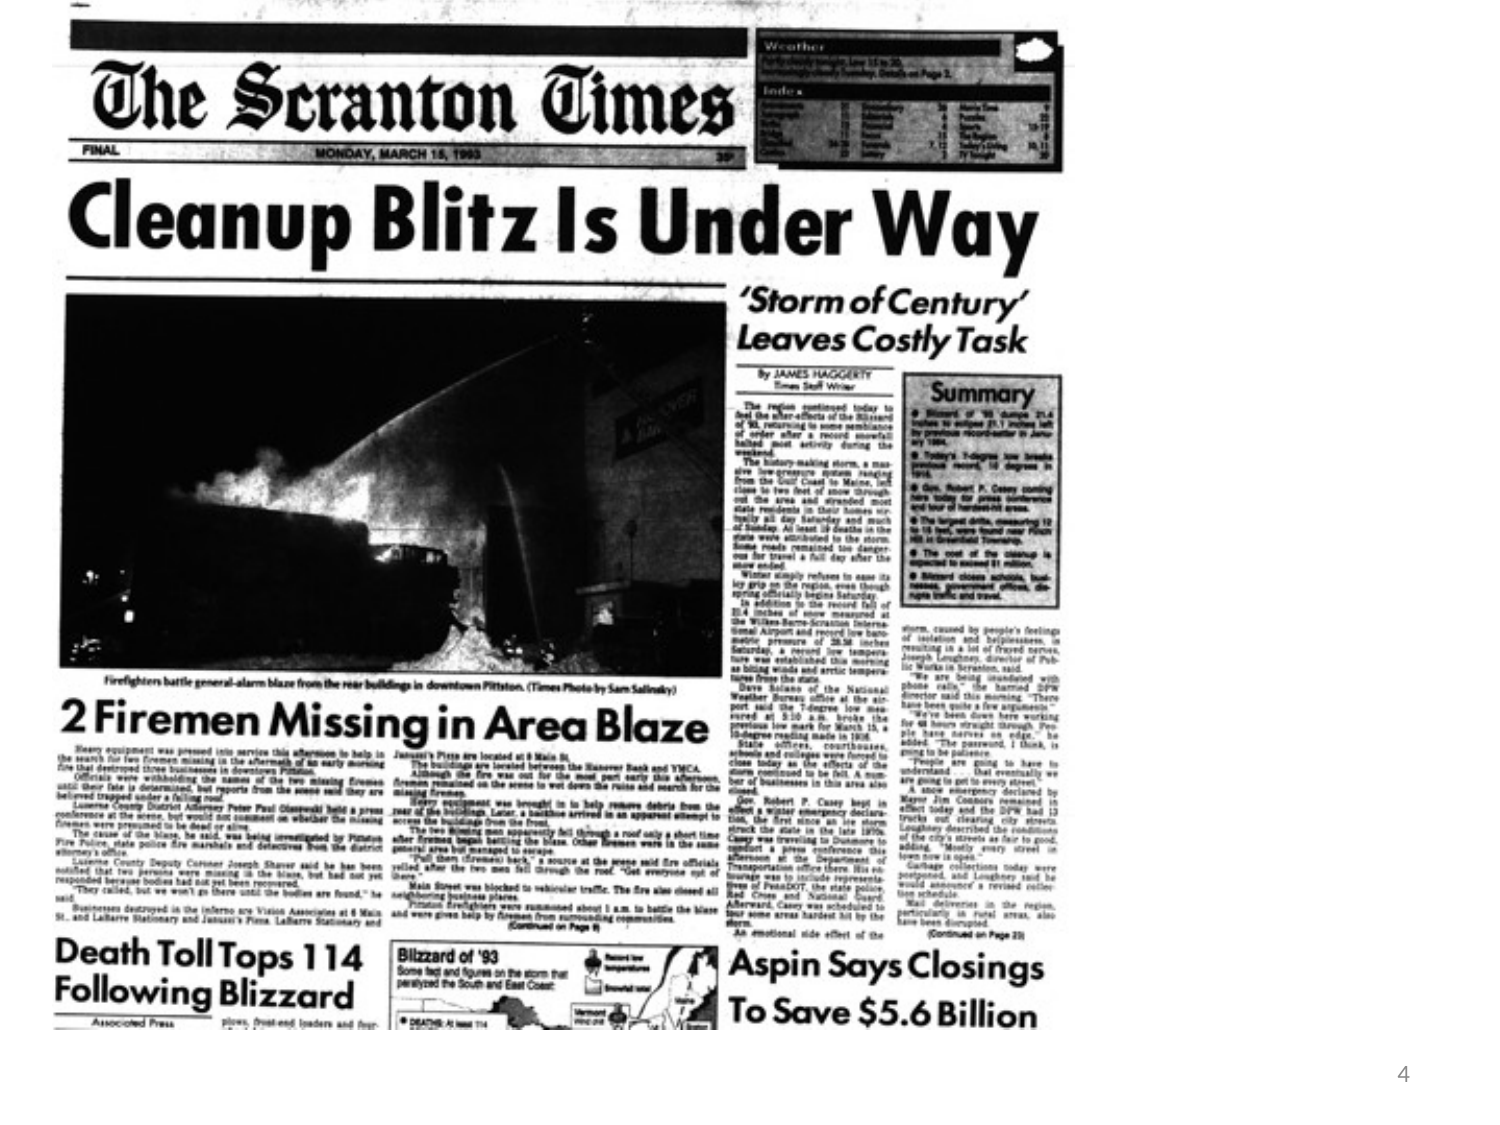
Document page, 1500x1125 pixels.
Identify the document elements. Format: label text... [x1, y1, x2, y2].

slide_number 4 [1074, 1042, 1425, 1103]
picture [51, 0, 1076, 1030]
